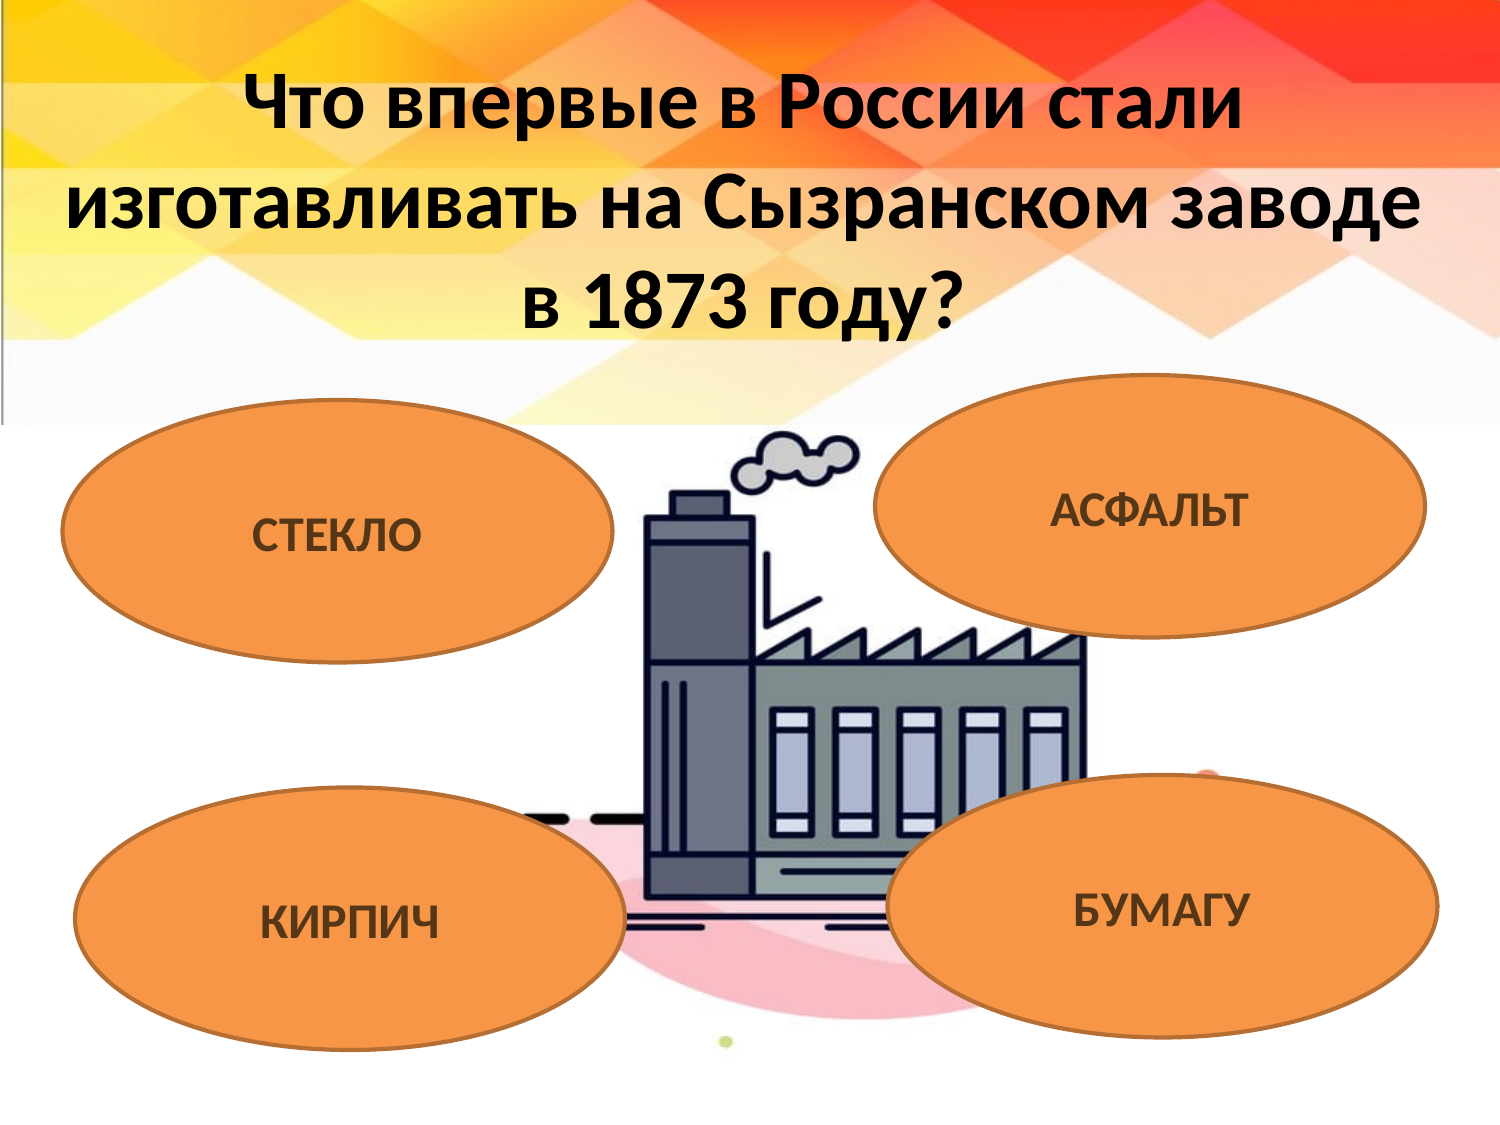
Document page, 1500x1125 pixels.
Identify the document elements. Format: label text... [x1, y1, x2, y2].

text_box СТЕКЛО [60, 397, 357, 665]
text_box Что впервые в России стали изготавливать на Сызранском заводе в 1873 году? [24, 37, 532, 353]
text_box Что впервые в России стали изготавливать на Сызранском заводе в 1873 году? [966, 37, 1463, 353]
picture [2, 0, 1500, 1125]
text_box БУМАГУ [1366, 815, 1440, 997]
text_box АСФАЛЬТ [1366, 422, 1428, 590]
text_box КИРПИЧ [72, 785, 357, 1053]
